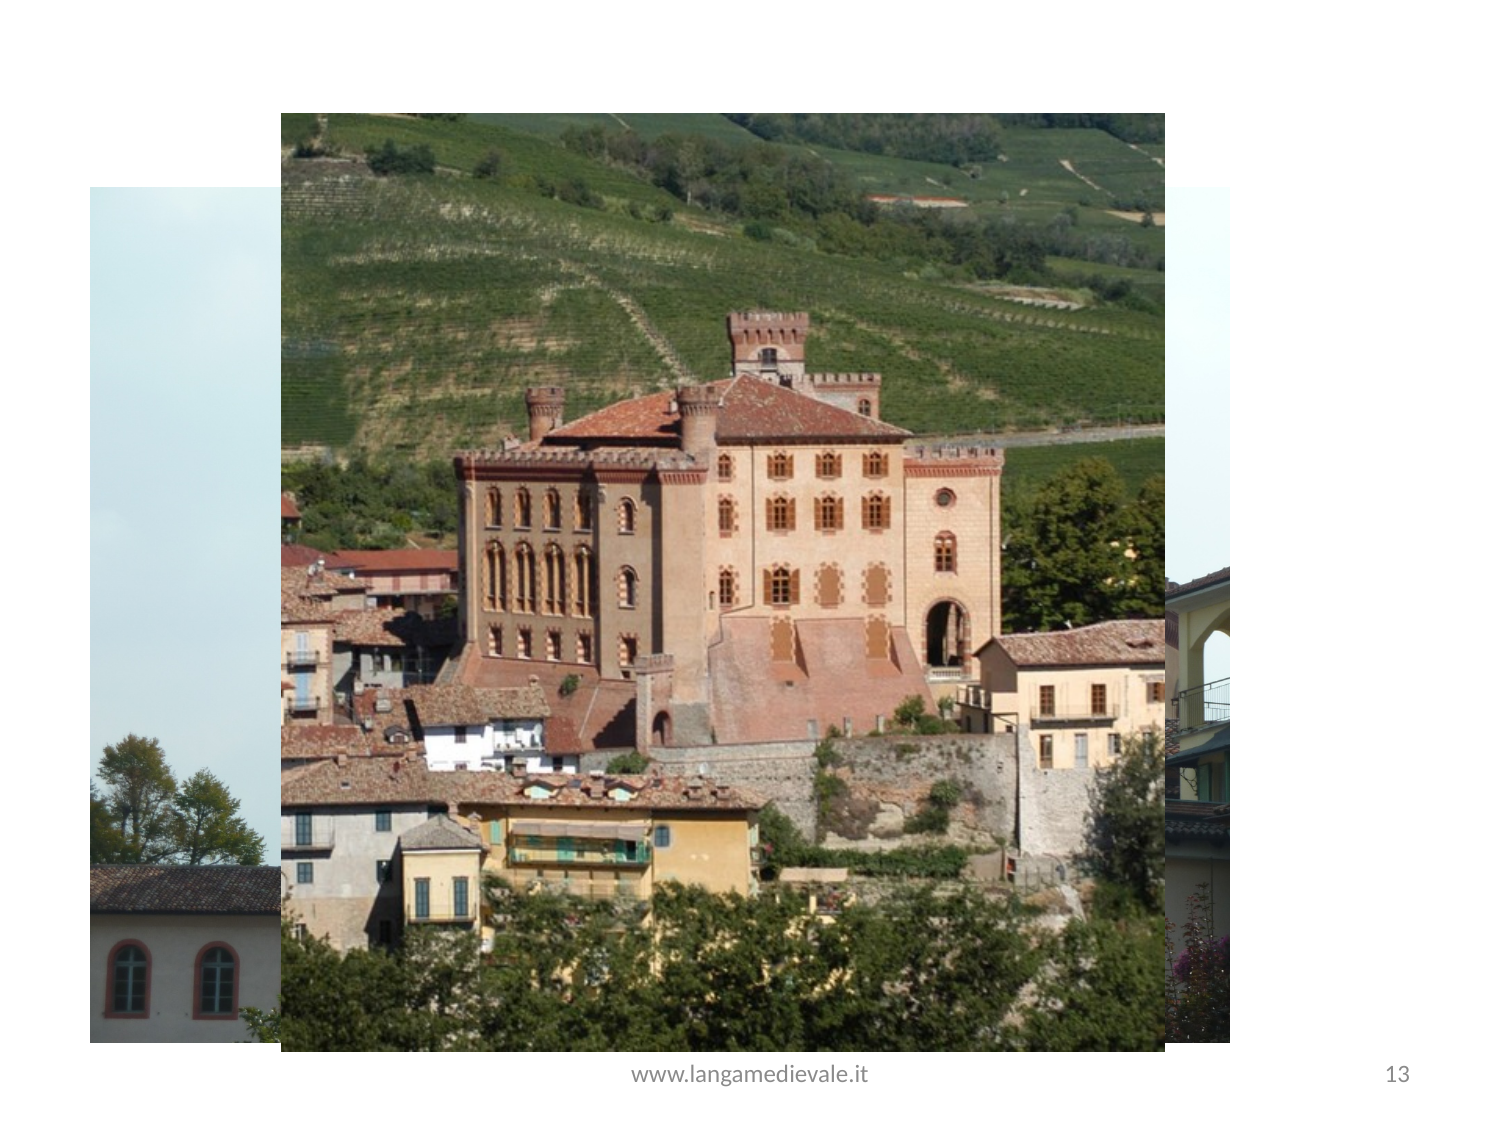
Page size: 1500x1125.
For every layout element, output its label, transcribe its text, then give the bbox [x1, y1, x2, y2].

picture [90, 113, 1231, 1052]
footer www.langamedievale.it [512, 1061, 988, 1103]
slide_number 13 [1074, 1042, 1425, 1103]
